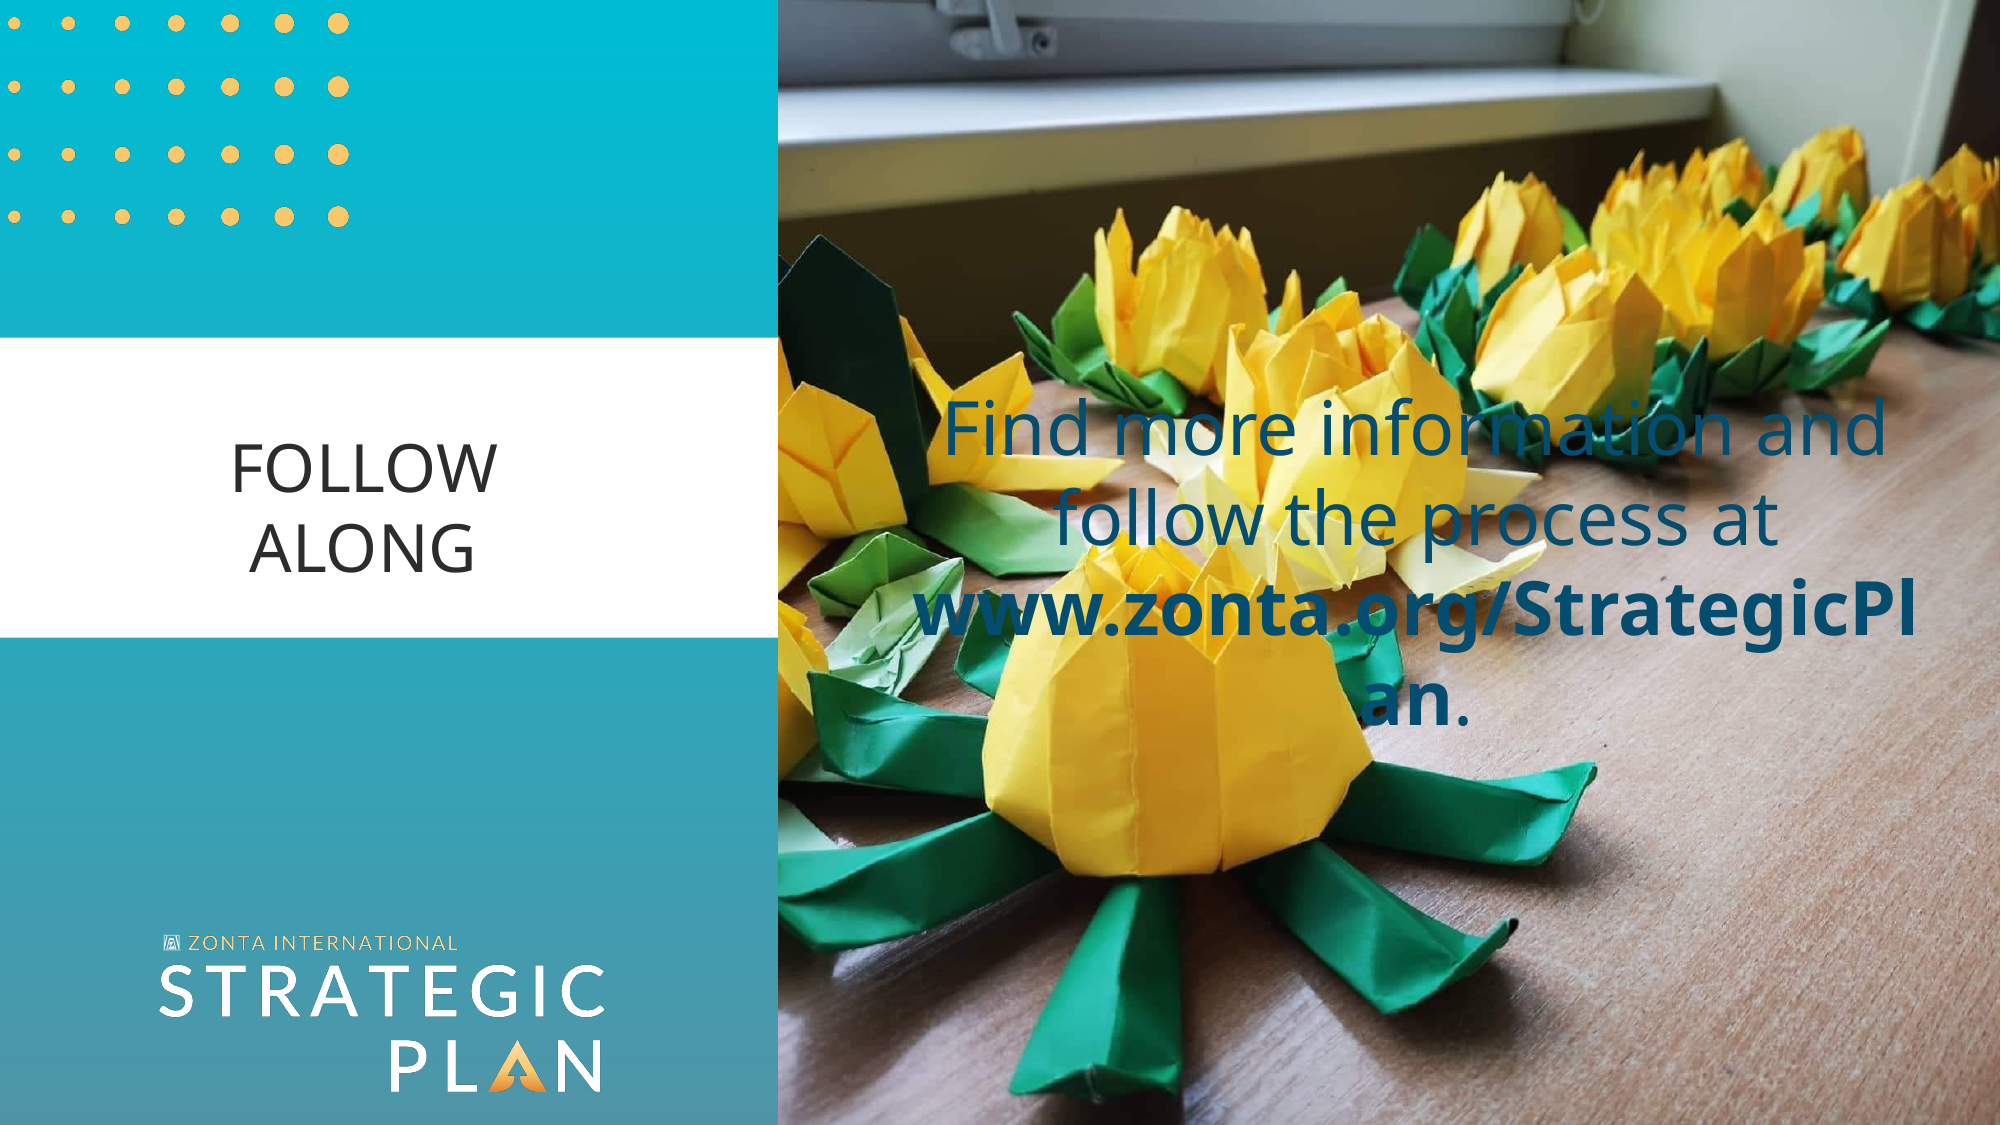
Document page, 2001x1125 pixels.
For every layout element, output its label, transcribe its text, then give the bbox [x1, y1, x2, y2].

picture [0, 0, 364, 263]
picture [128, 926, 660, 1101]
text_box FOLLOW ALONG [35, 417, 692, 593]
picture [777, 0, 2000, 1125]
